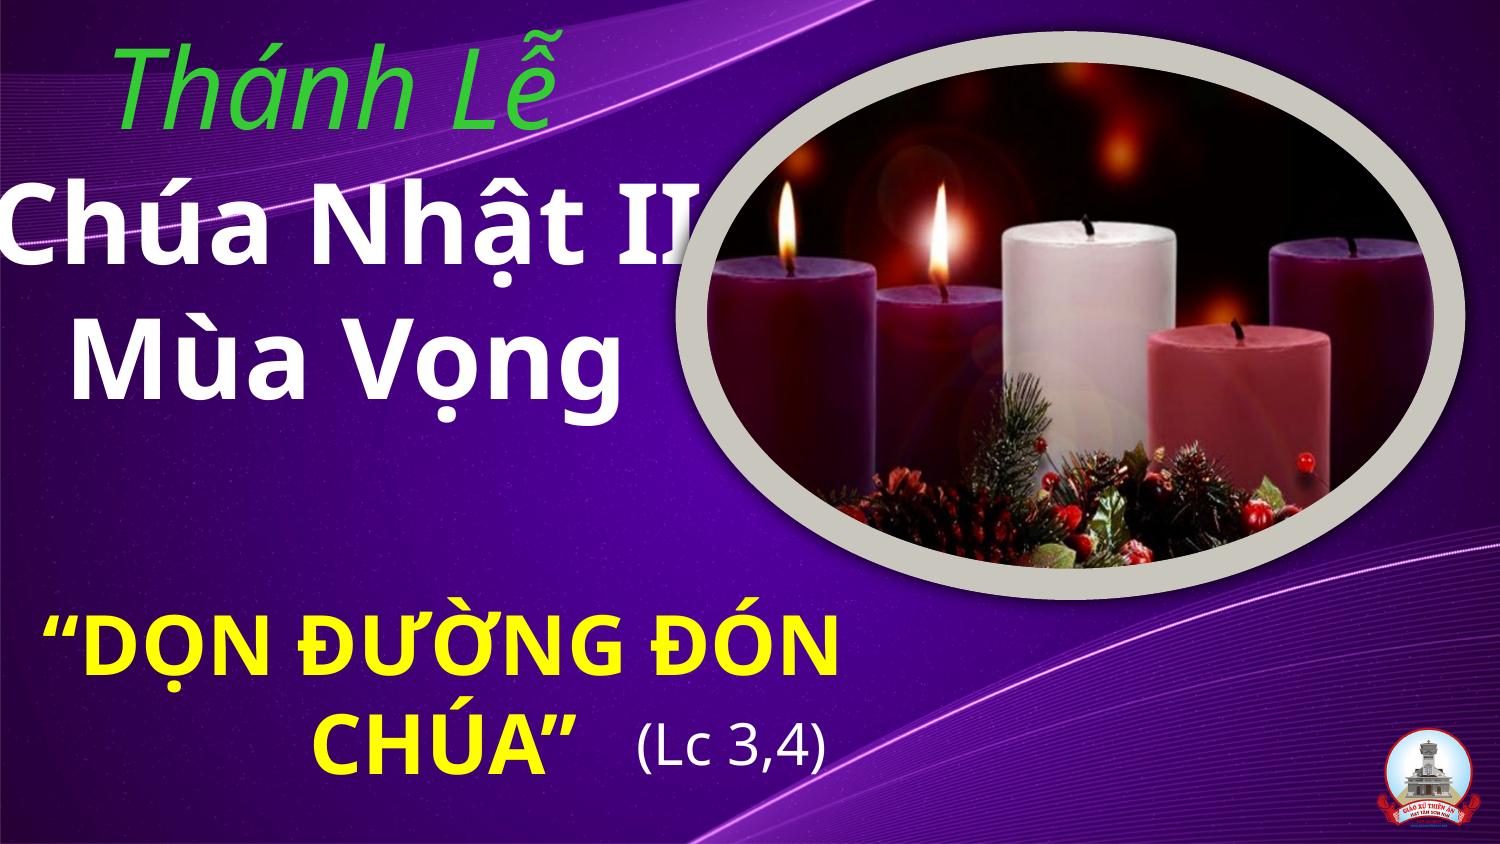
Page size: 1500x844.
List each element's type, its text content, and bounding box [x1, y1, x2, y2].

text_box “DỌN ĐƯỜNG ĐÓN CHÚA” [0, 584, 888, 800]
picture [0, 0, 1500, 844]
text_box (Lc 3,4) [571, 699, 893, 785]
text_box Thánh Lễ Chúa Nhật II Mùa Vọng [0, 9, 720, 430]
